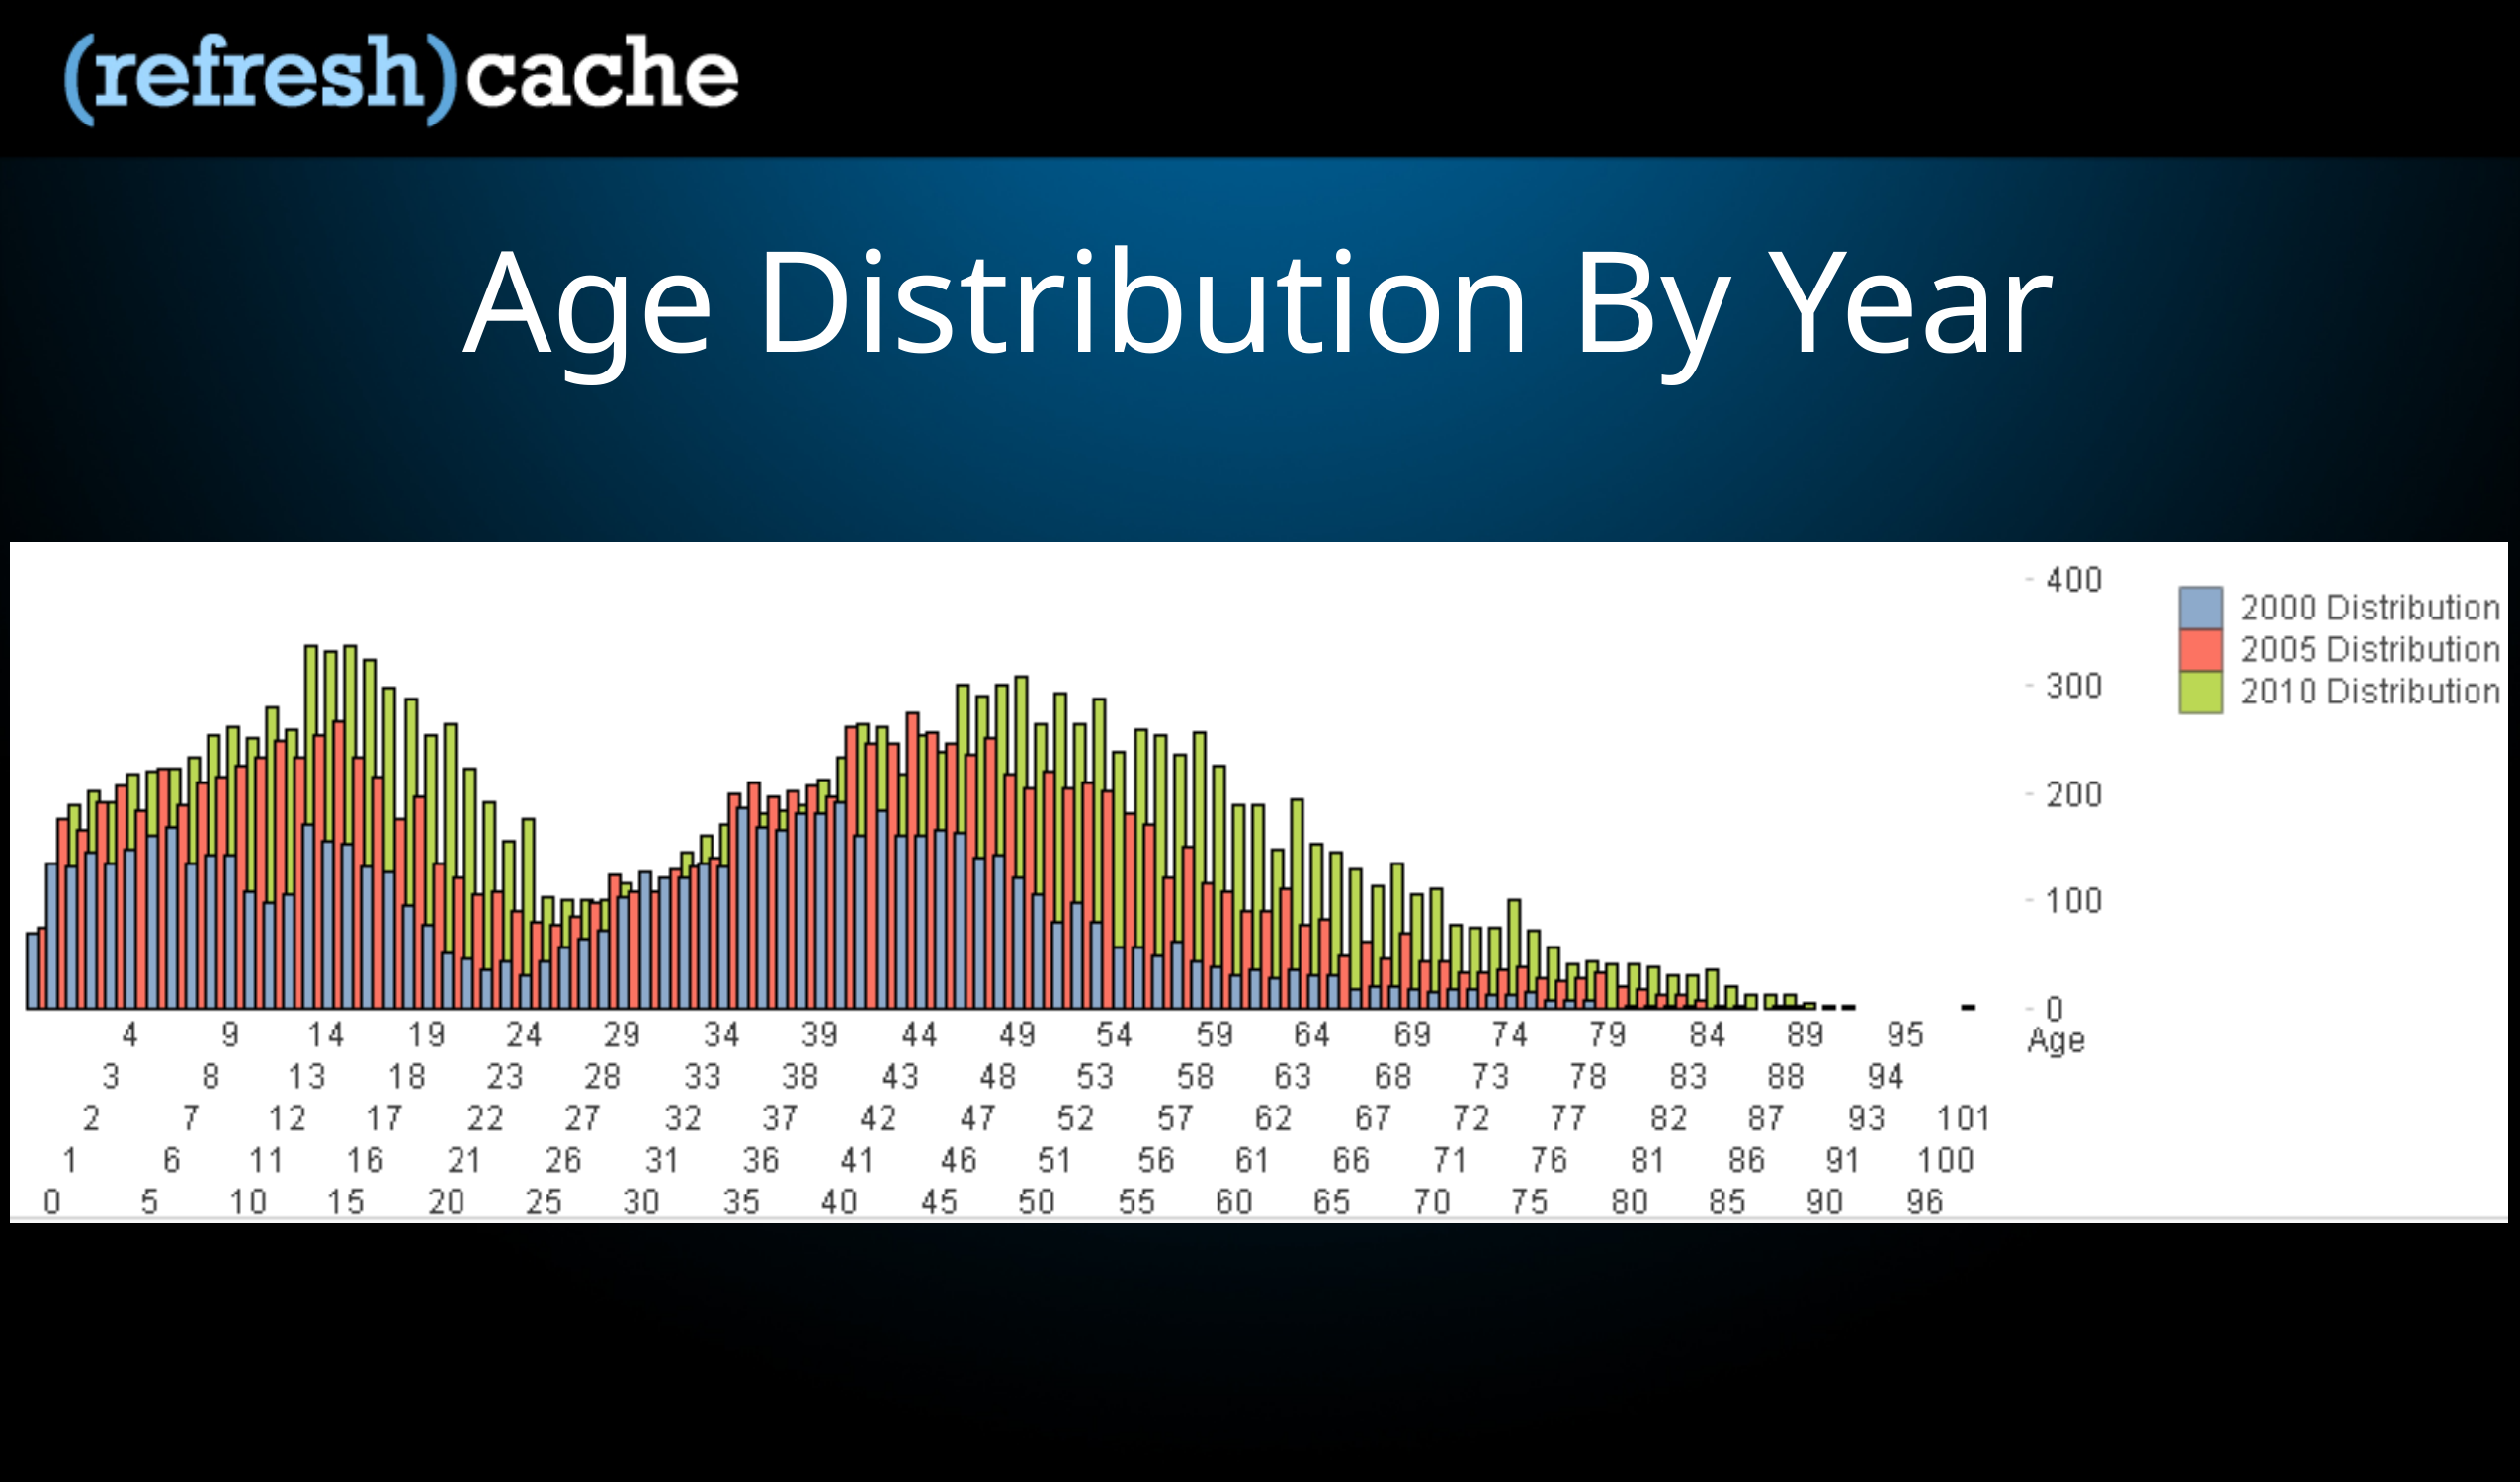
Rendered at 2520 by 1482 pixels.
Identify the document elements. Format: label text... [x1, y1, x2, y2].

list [9, 542, 2508, 1223]
picture [0, 0, 2520, 1482]
title Age Distribution By Year [126, 172, 2394, 420]
